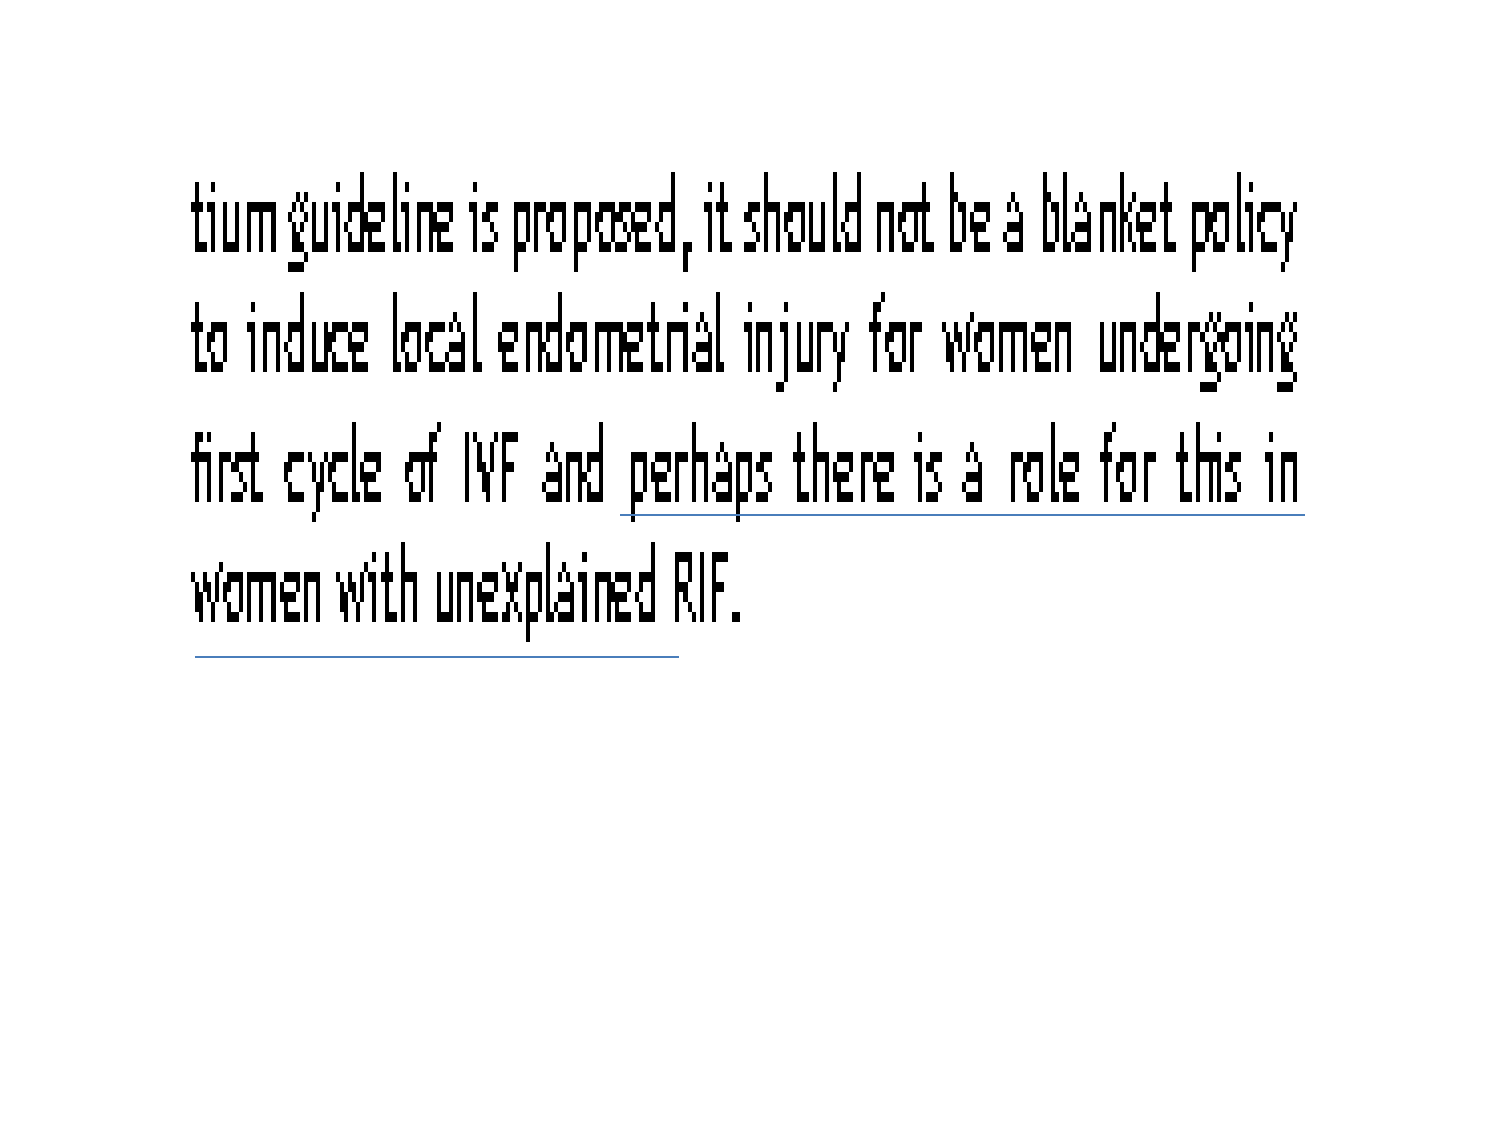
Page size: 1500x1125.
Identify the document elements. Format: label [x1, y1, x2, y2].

list [170, 172, 1306, 673]
